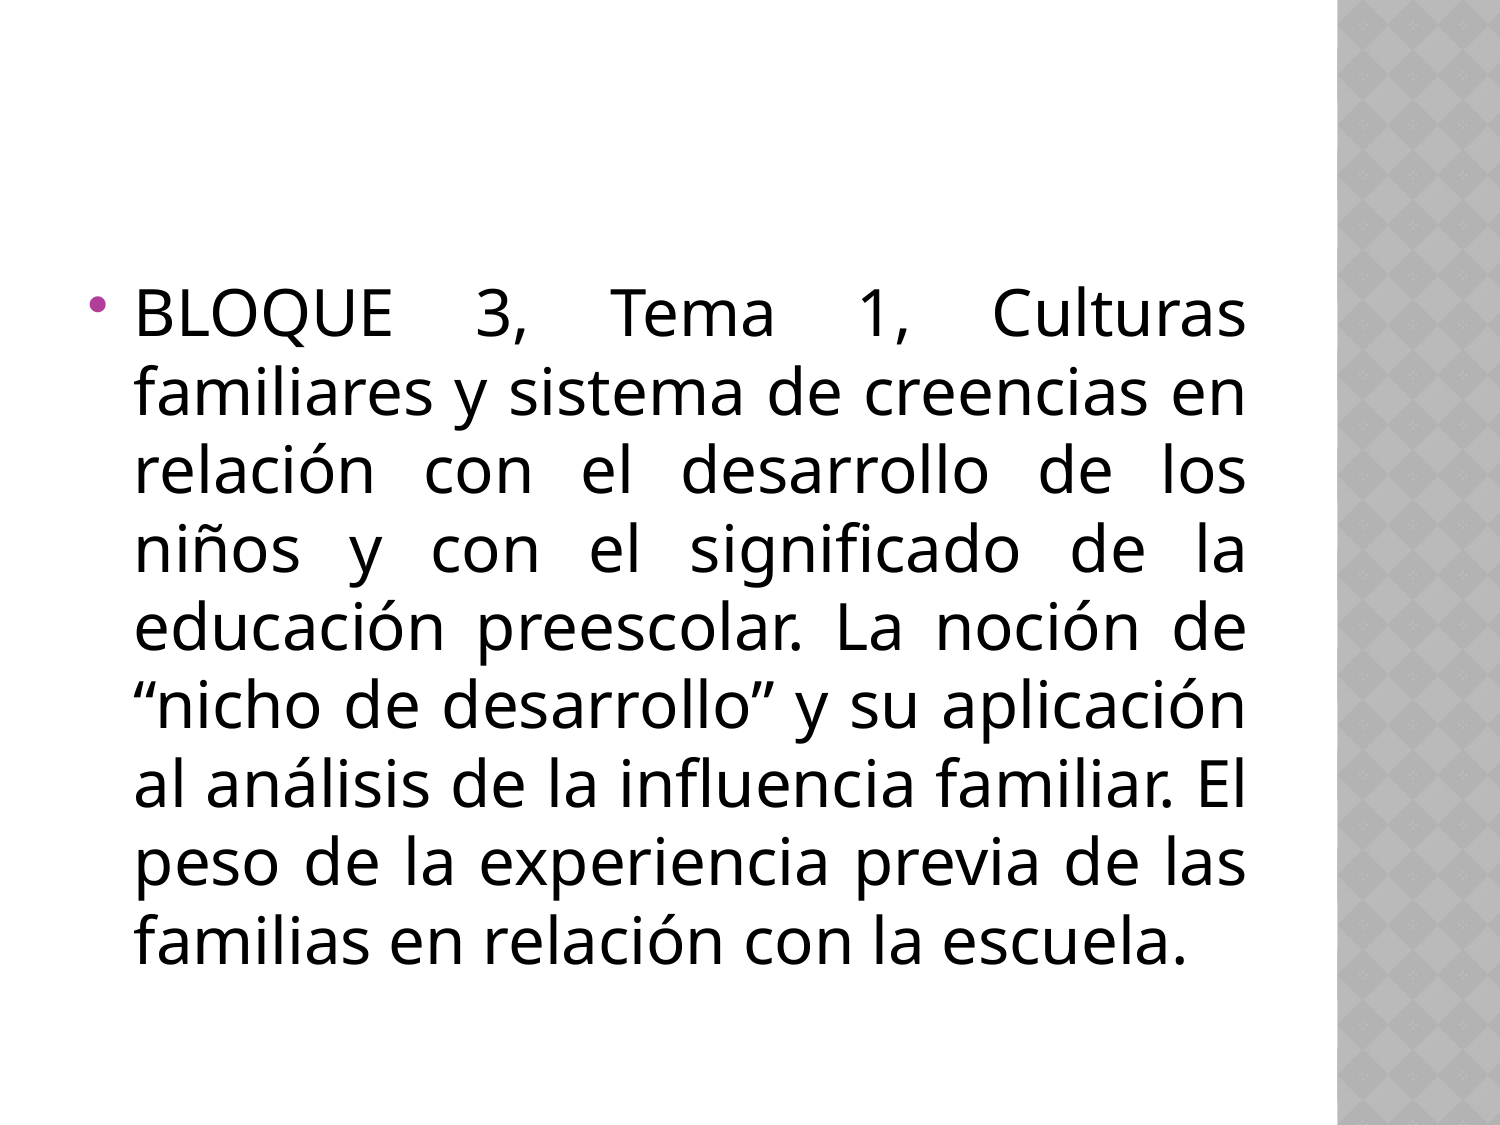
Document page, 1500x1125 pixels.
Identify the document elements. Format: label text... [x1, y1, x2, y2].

list BLOQUE 3, Tema 1, Culturas familiares y sistema de creencias en relación con el desarrollo de los niños y con el significado de la educación preescolar. La noción de “nicho de desarrollo” y su aplicación al análisis de la influencia familiar. El peso de la experiencia previa de las familias en relación con la escuela. [75, 264, 1263, 1059]
